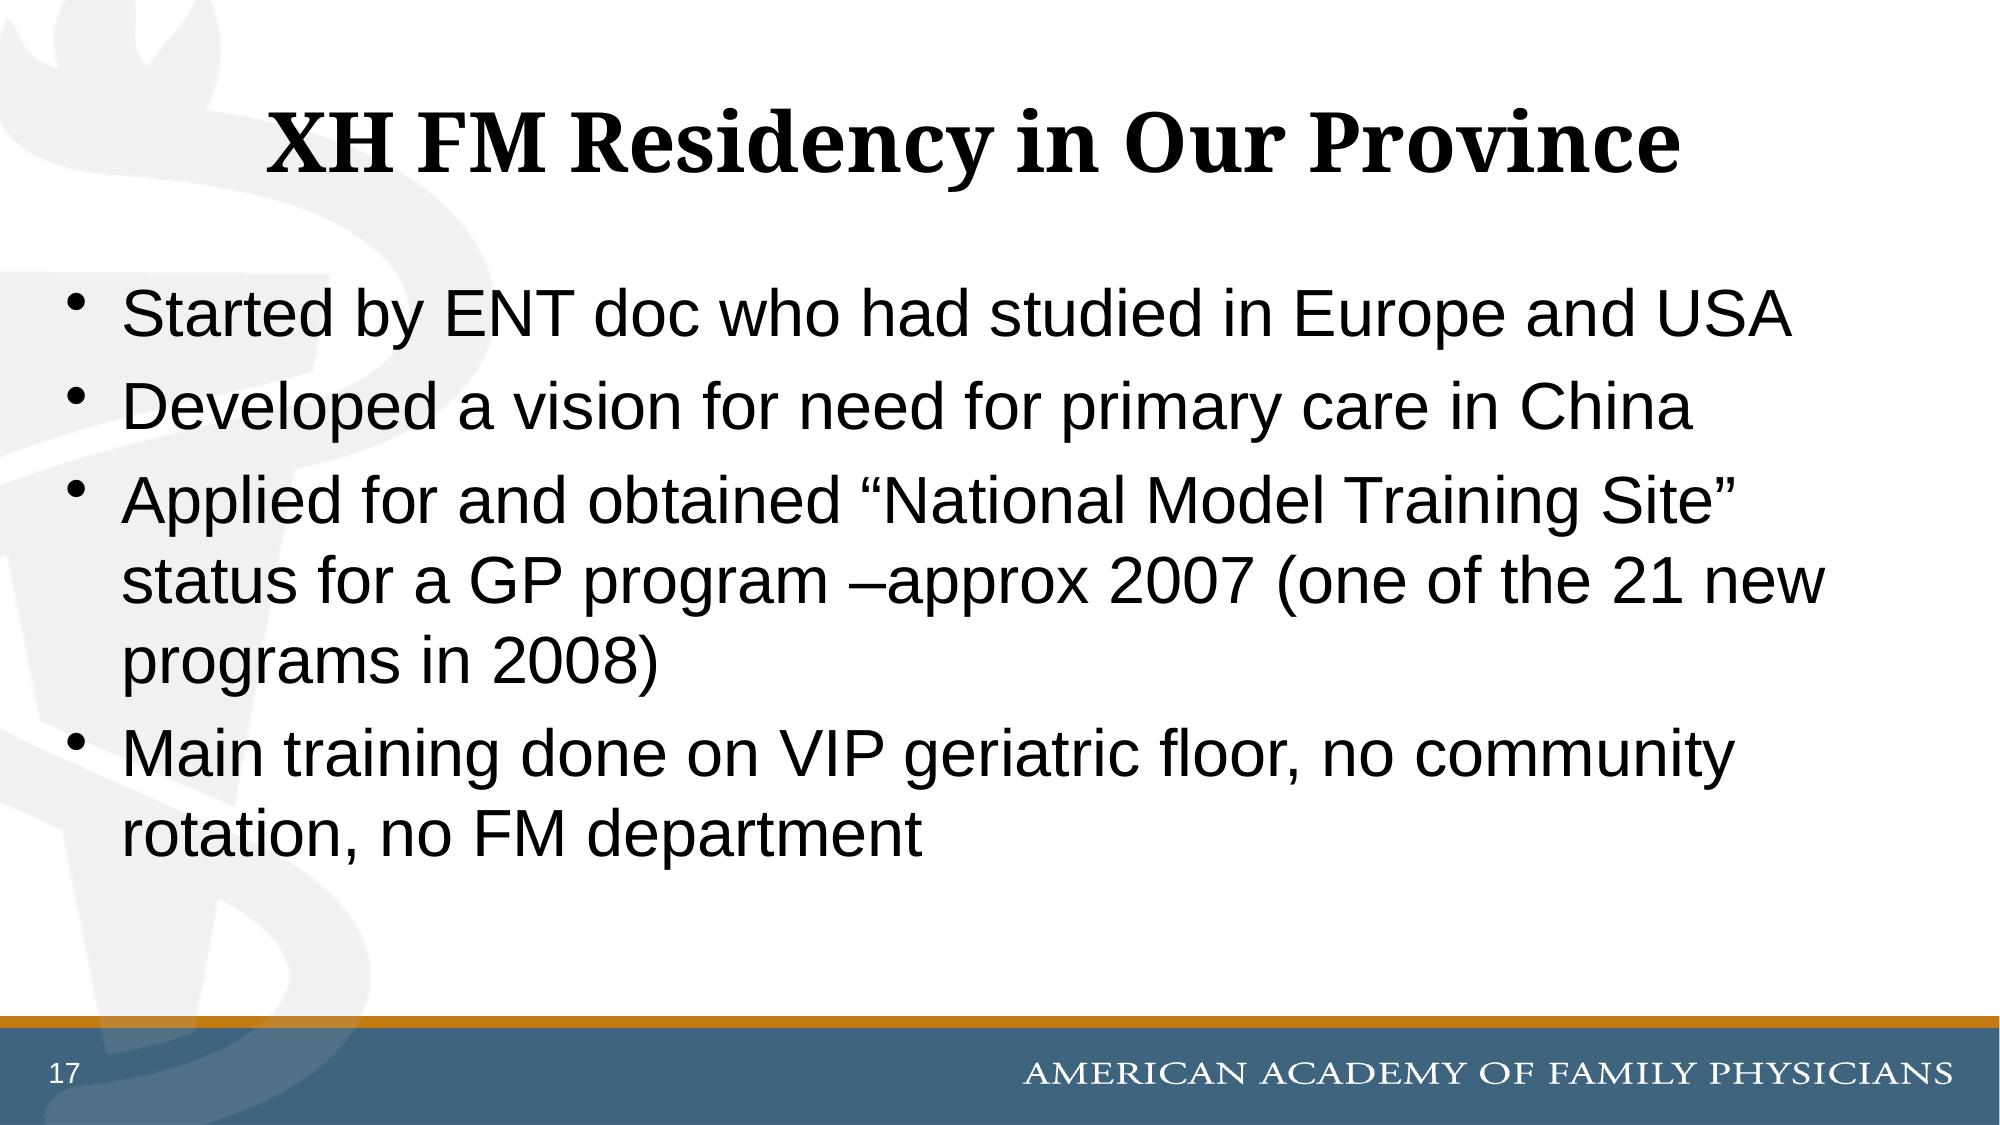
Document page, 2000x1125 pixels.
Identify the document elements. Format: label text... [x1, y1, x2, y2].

slide_number 17 [33, 1046, 150, 1125]
title XH FM Residency in Our Province [49, 45, 1900, 233]
list Started by ENT doc who had studied in Europe and USA Developed a vision for need for primary care in China Applied for and obtained “National Model Training Site” status for a GP program –approx 2007 (one of the 21 new programs in 2008) Main training done on VIP geriatric floor, no community rotation, no FM department [49, 262, 1900, 1005]
picture [0, 0, 2000, 1125]
